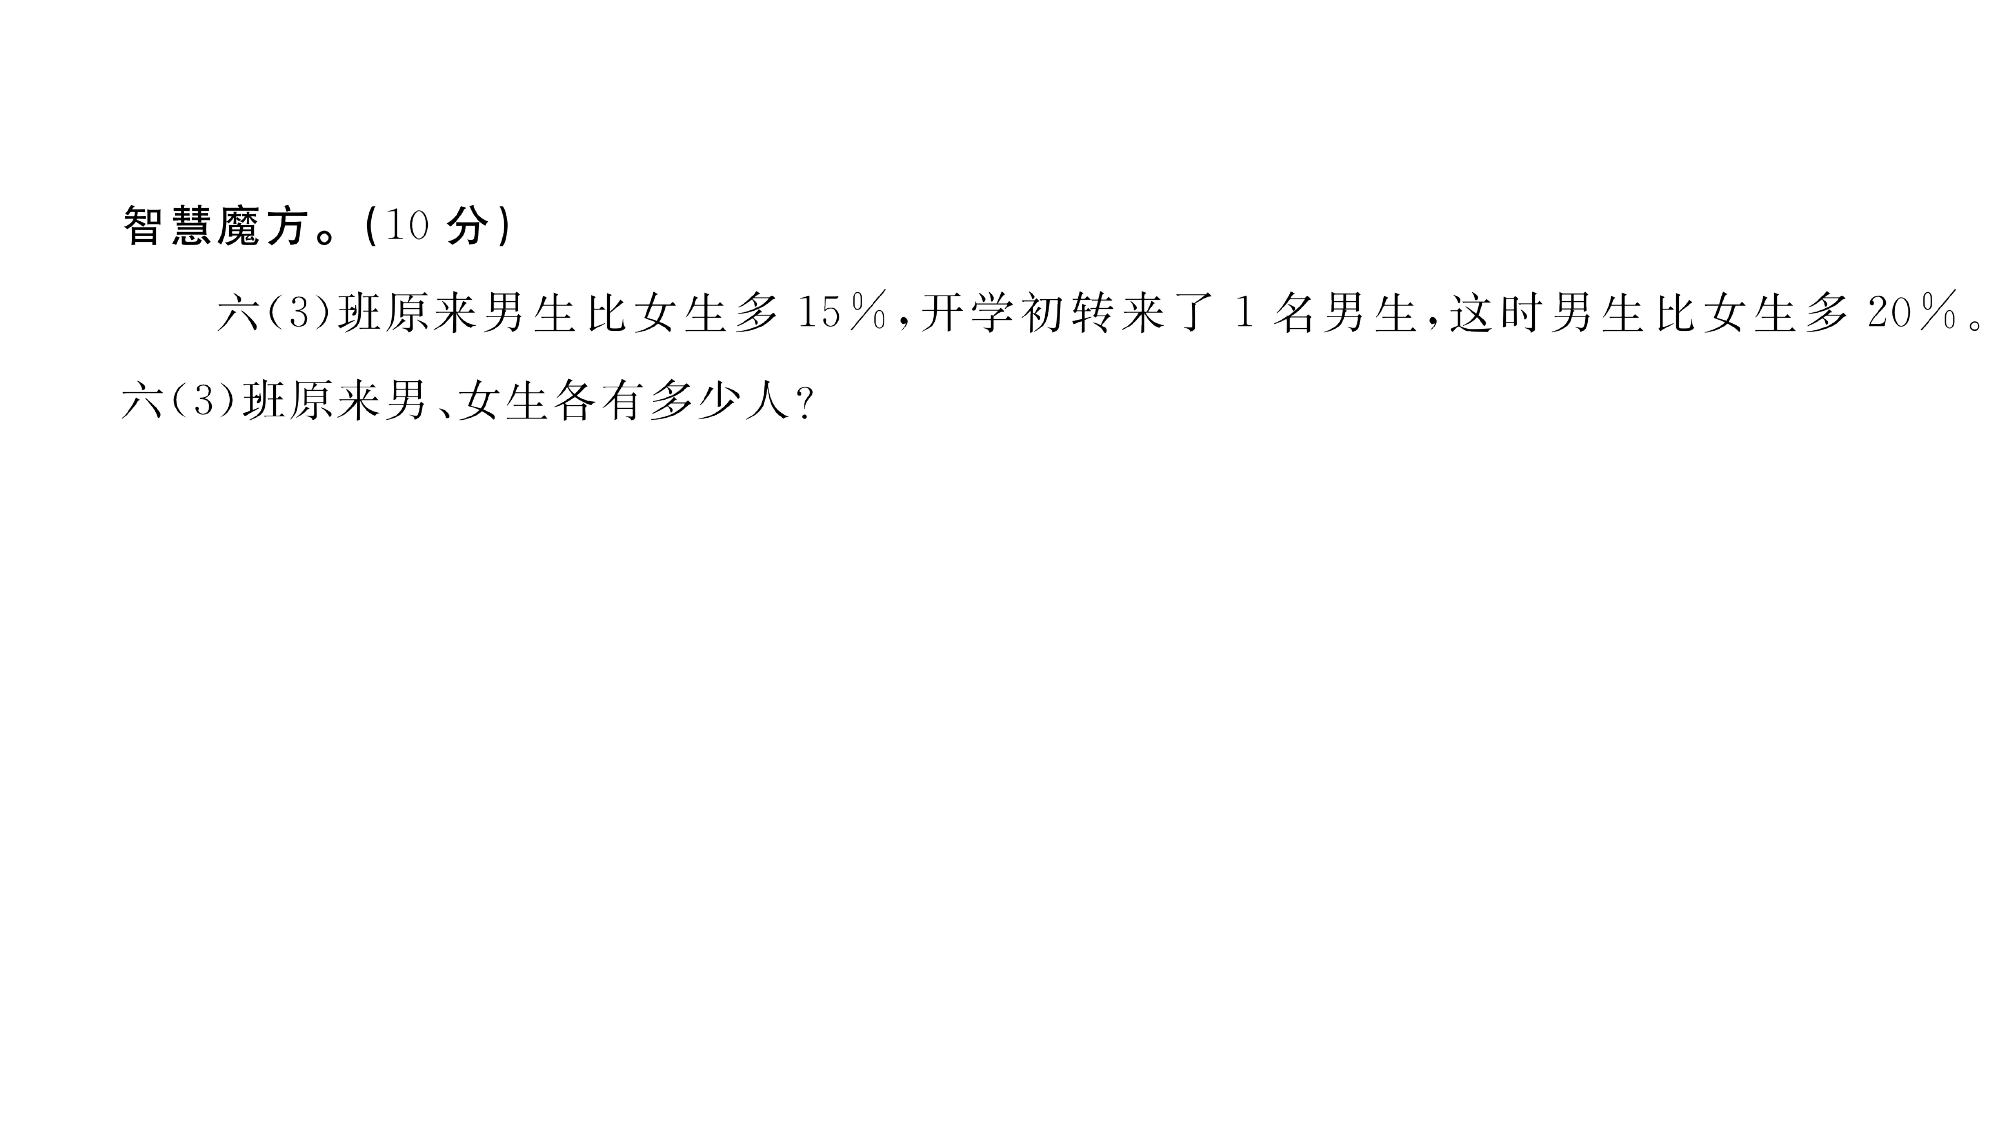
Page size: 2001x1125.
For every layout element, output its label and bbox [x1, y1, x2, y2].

picture [118, 177, 2000, 815]
